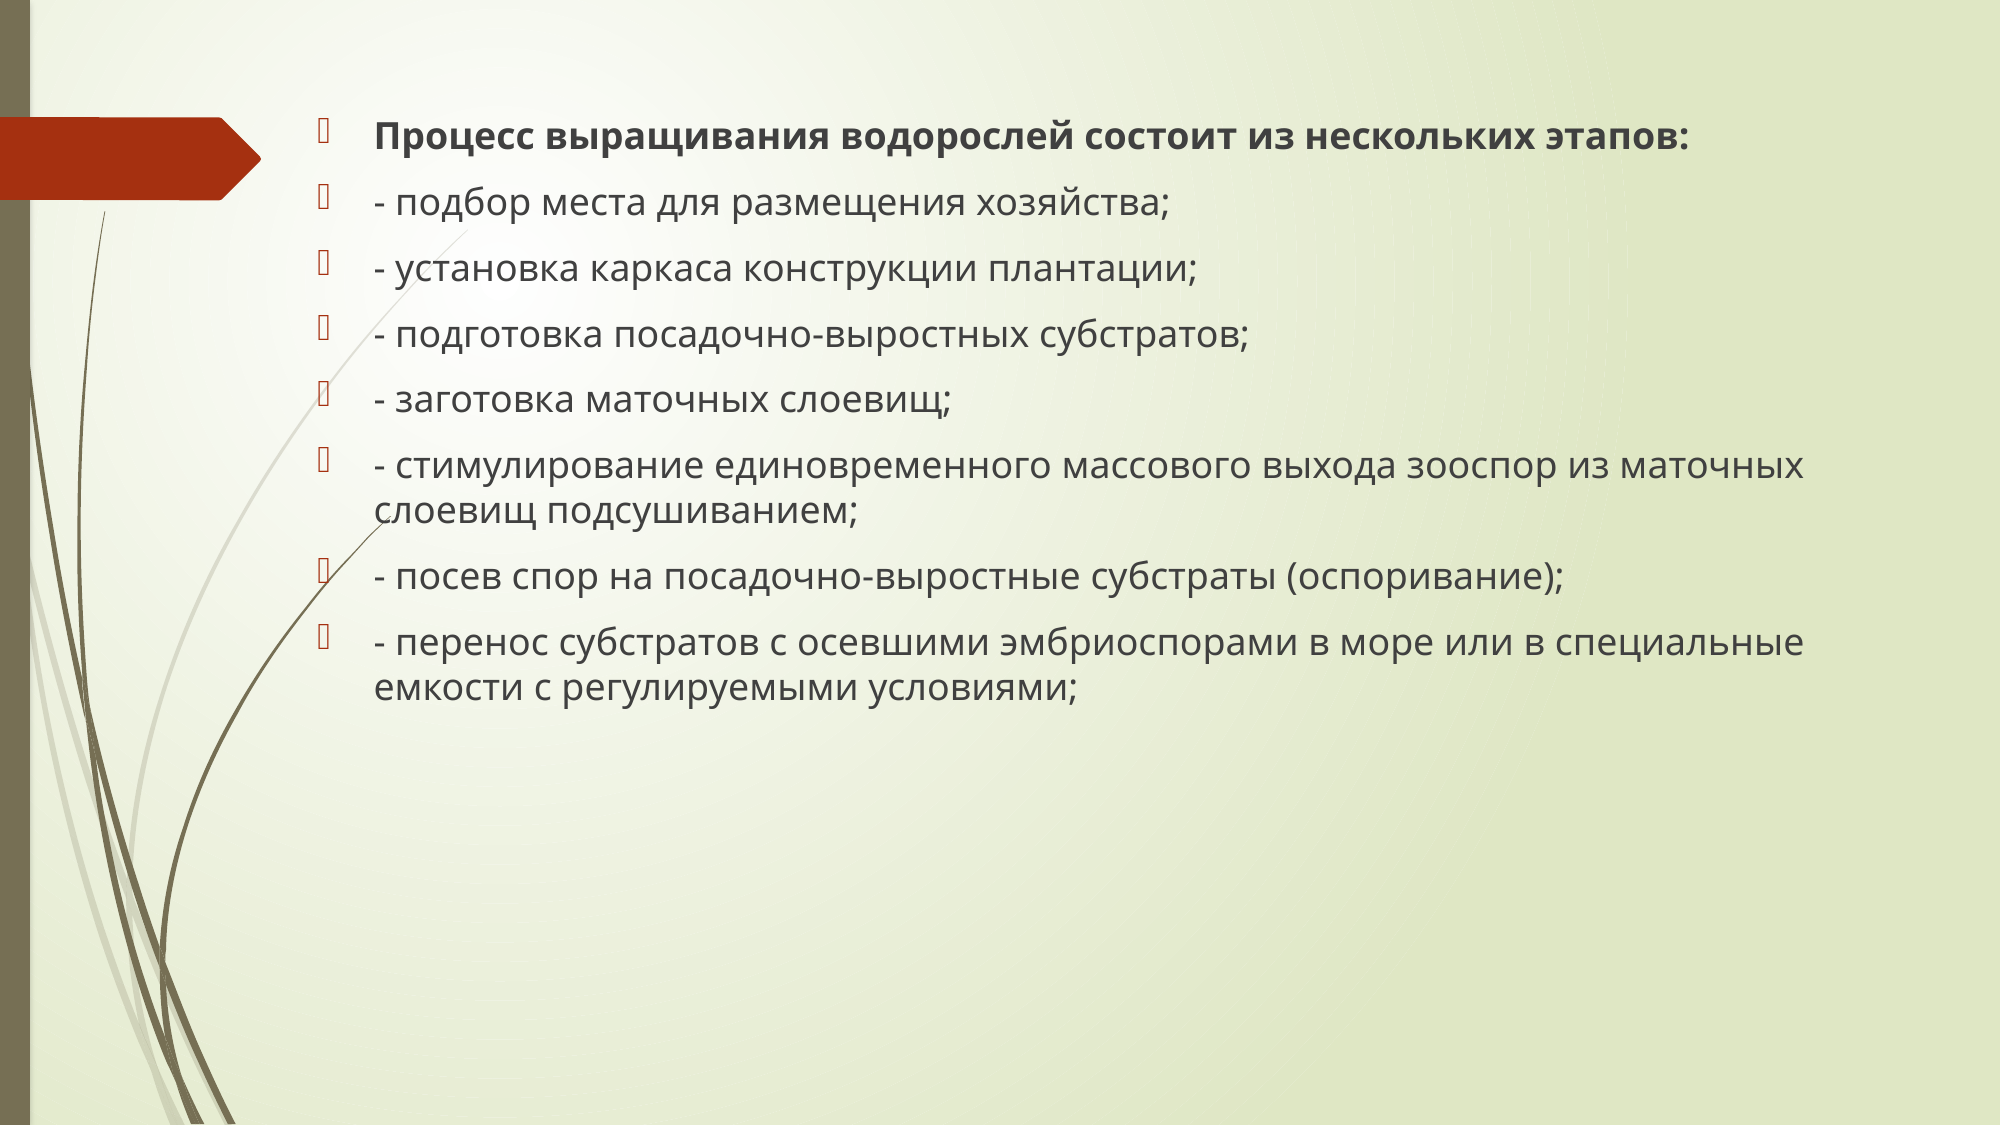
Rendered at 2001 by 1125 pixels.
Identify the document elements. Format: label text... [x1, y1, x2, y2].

list Процесс выращивания водорослей состоит из нескольких этапов: - подбор места для размещения хозяйства; - установка каркаса конструкции плантации; - подготовка посадочно-выростных субстратов; - заготовка маточных слоевищ; - стимулирование единовременного массового выхода зооспор из маточных слоевищ подсушиванием; - посев спор на посадочно-выростные субстраты (оспоривание); - перенос субстратов с осевшими эмбриоспорами в море или в специальные емкости с регулируемыми условиями; [302, 104, 1888, 970]
